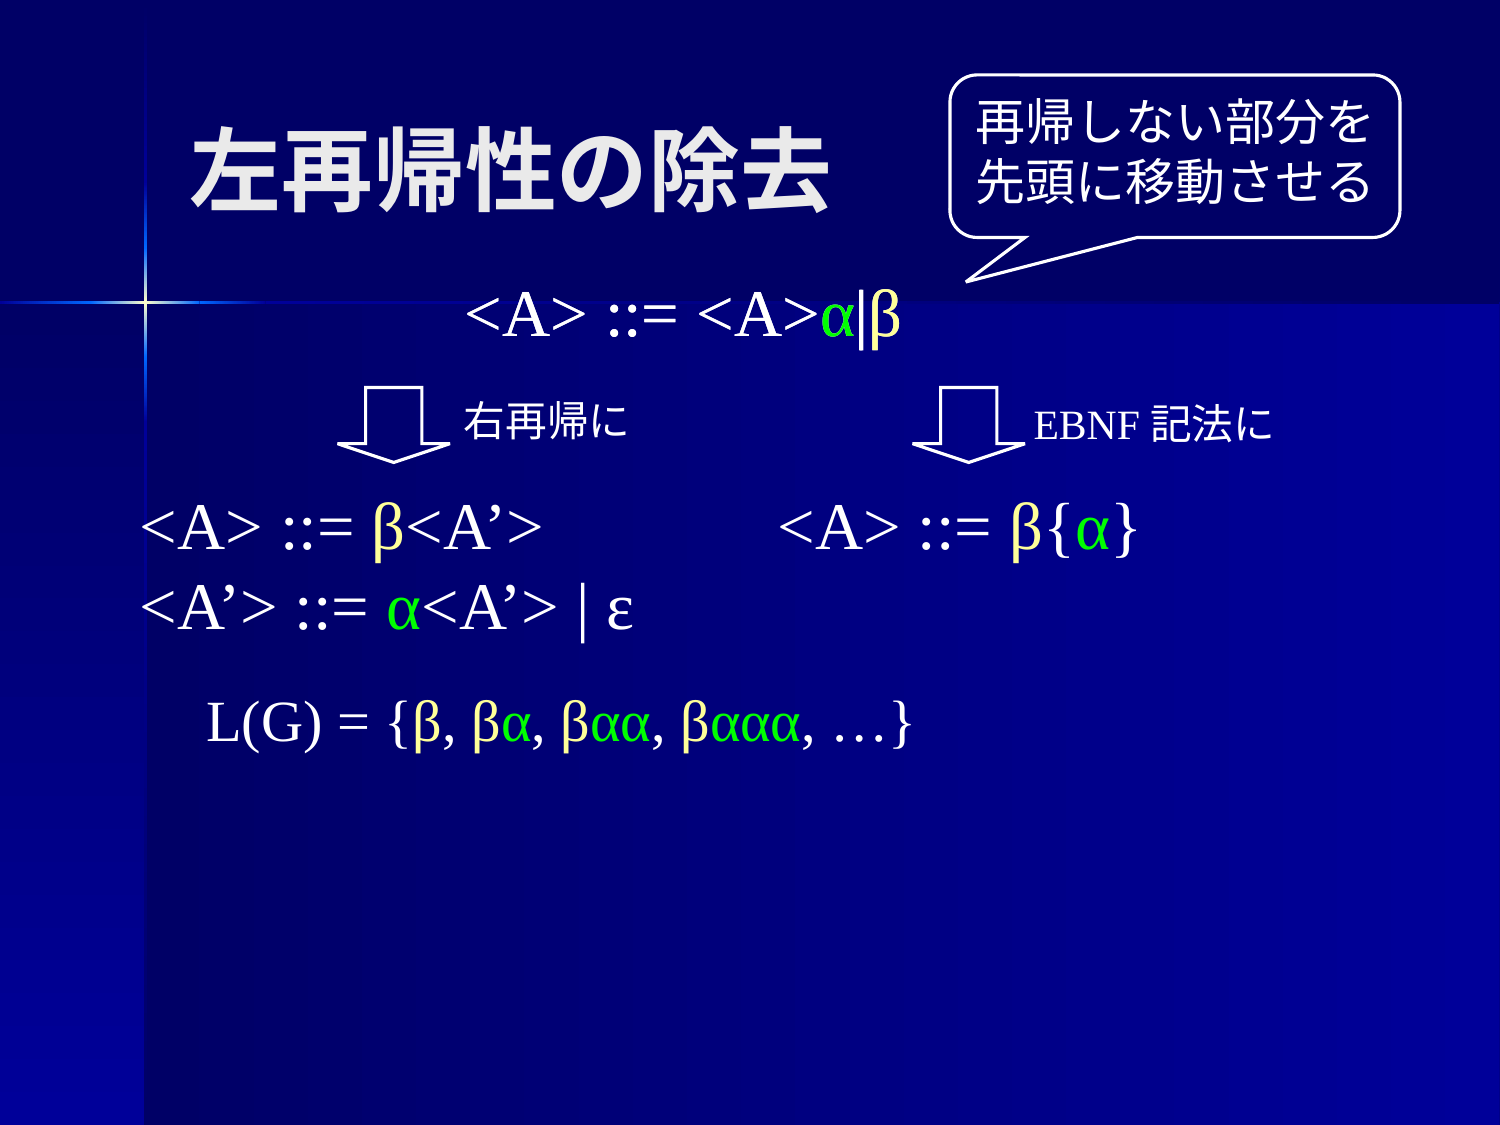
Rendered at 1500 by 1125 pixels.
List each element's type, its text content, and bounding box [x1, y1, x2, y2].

text_box <A> ::= <A>α|β [450, 262, 1025, 358]
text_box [124, 387, 751, 653]
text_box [762, 387, 1388, 572]
text_box 再帰しない部分を 先頭に移動させる [949, 74, 1400, 267]
title 左再帰性の除去 [174, 49, 1413, 286]
text_box L(G) = {β, βα, βαα, βααα, …} [191, 675, 932, 761]
